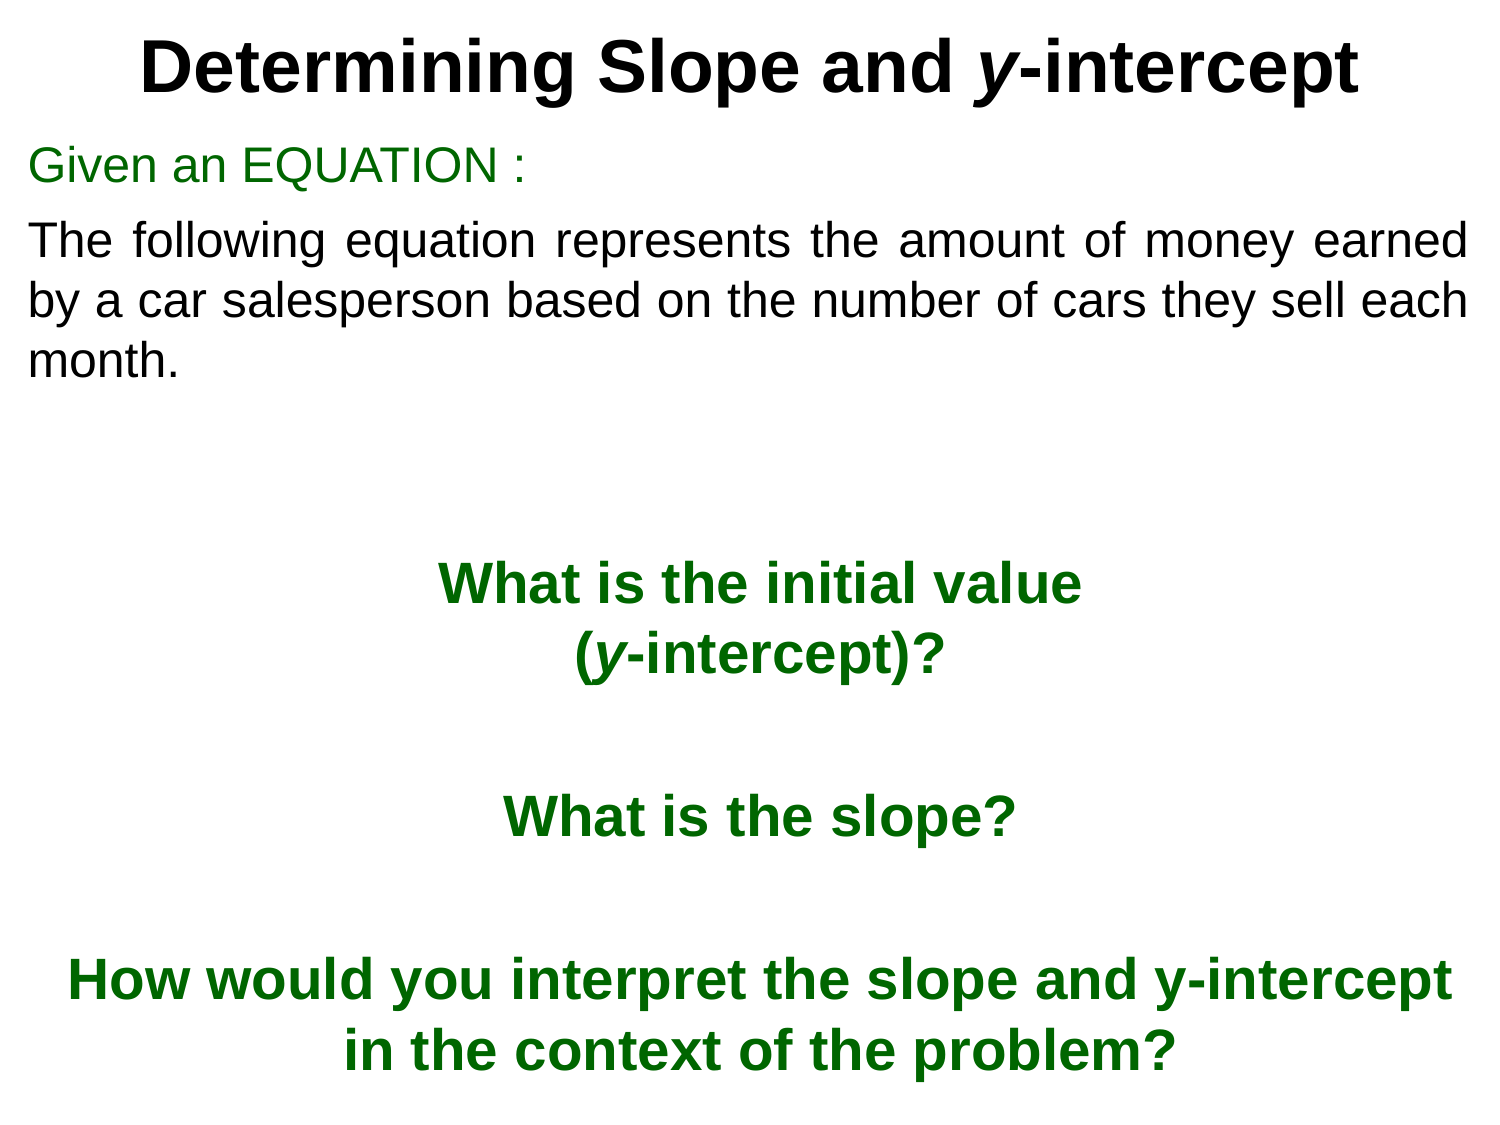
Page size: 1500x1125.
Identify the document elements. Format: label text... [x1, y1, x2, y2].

text_box Given an EQUATION : [12, 124, 663, 200]
text_box What is the initial value (y-intercept)? What is the slope? How would you interpret the slope and y-intercept in the context of the problem? [50, 537, 1472, 1091]
text_box Determining Slope and y-intercept [0, 0, 1500, 125]
